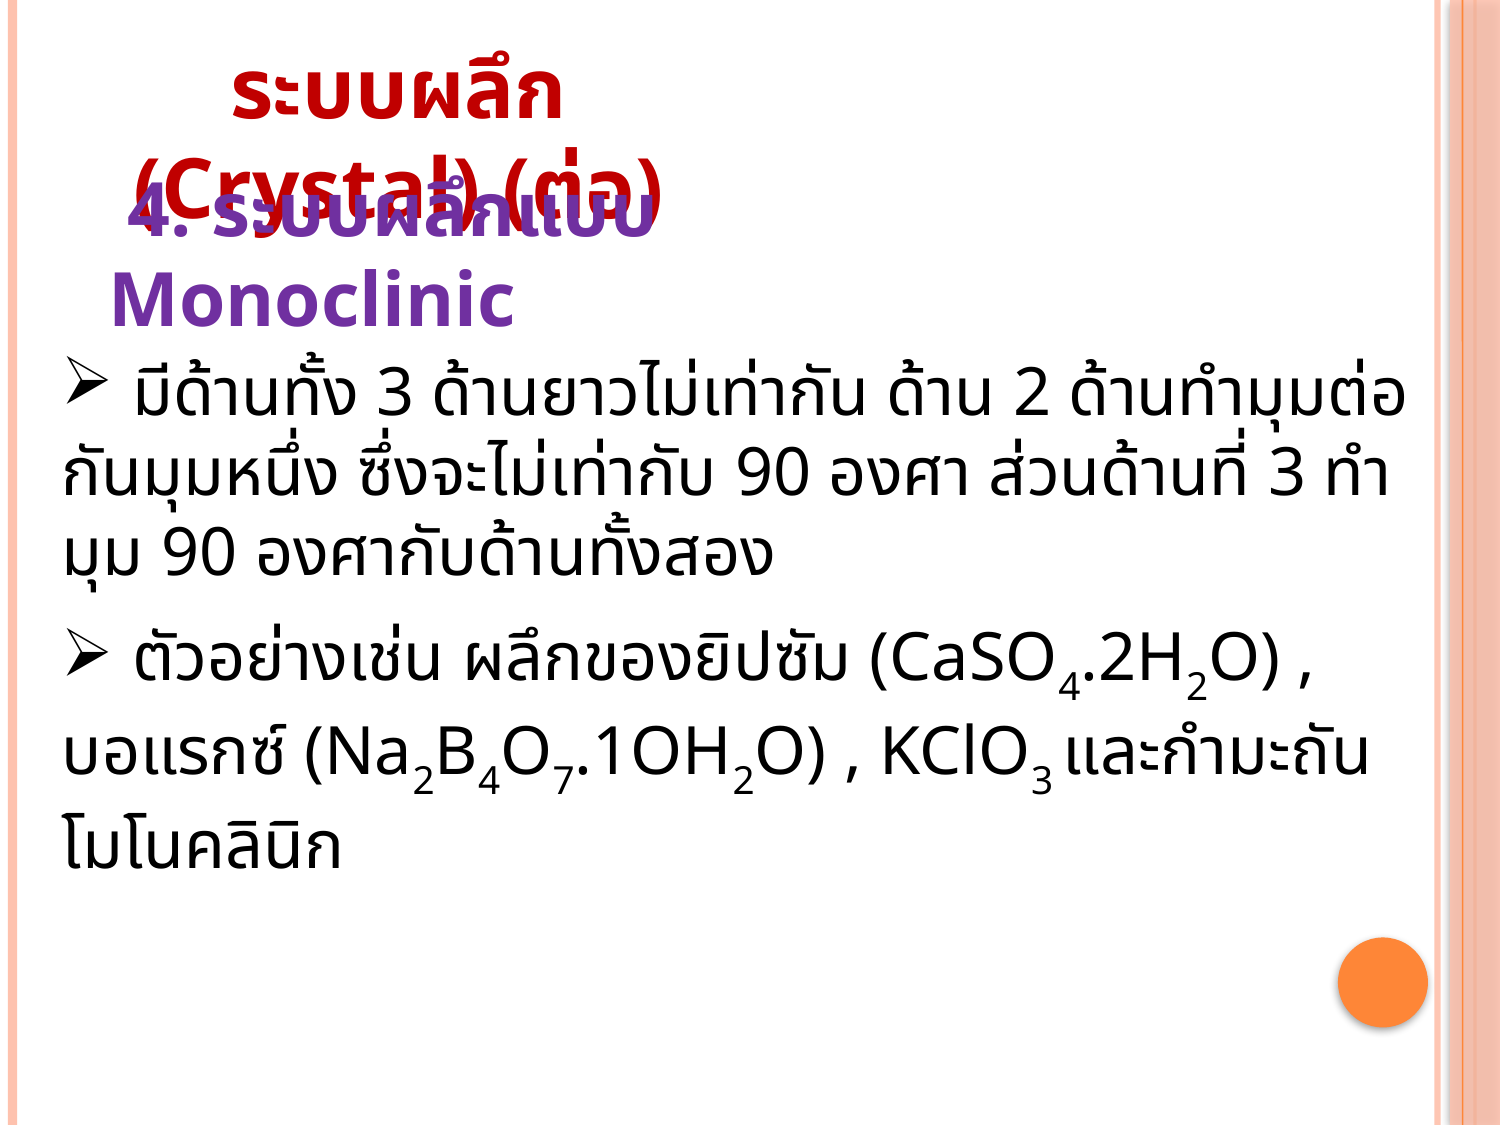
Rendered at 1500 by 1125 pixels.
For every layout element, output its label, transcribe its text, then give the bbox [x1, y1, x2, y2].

text_box 4. ระบบผลึกแบบ Monoclinic [92, 174, 764, 330]
text_box มีด้านทั้ง 3 ด้านยาวไม่เท่ากัน ด้าน 2 ด้านทำมุมต่อกันมุมหนึ่ง ซึ่งจะไม่เท่ากับ 90 องศา ส่วนด้านที่ 3 ทำมุม 90 องศากับด้านทั้งสอง ตัวอย่างเช่น ผลึกของยิปซัม (CaSO4.2H2O) , บอแรกซ์ (Na2B4O7.1OH2O) , KClO3 และกำมะถันโมโนคลินิก [46, 341, 1454, 915]
text_box ระบบผลึก (Crystal) (ต่อ) [92, 68, 705, 174]
